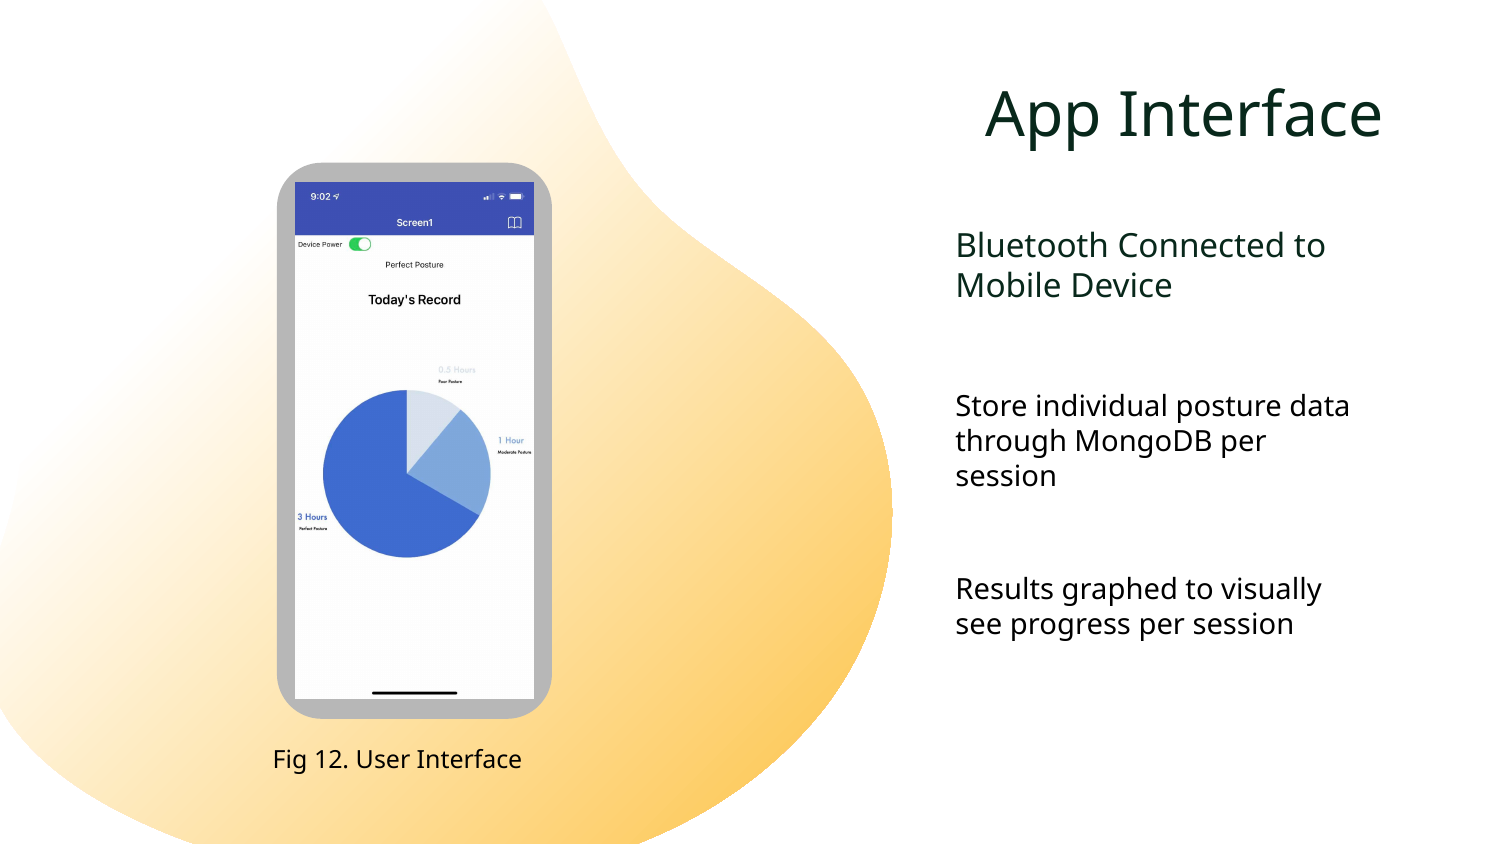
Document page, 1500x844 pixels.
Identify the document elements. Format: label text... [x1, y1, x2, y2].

text_box Store individual posture data through MongoDB per session [940, 372, 1373, 508]
text_box [276, 162, 552, 719]
title App Interface [809, 58, 1399, 163]
text_box Fig 12. User Interface [257, 728, 572, 789]
text_box [0, 0, 893, 844]
picture [294, 182, 534, 700]
subtitle Bluetooth Connected to Mobile Device [940, 192, 1417, 337]
text_box Results graphed to visually see progress per session [940, 555, 1353, 656]
